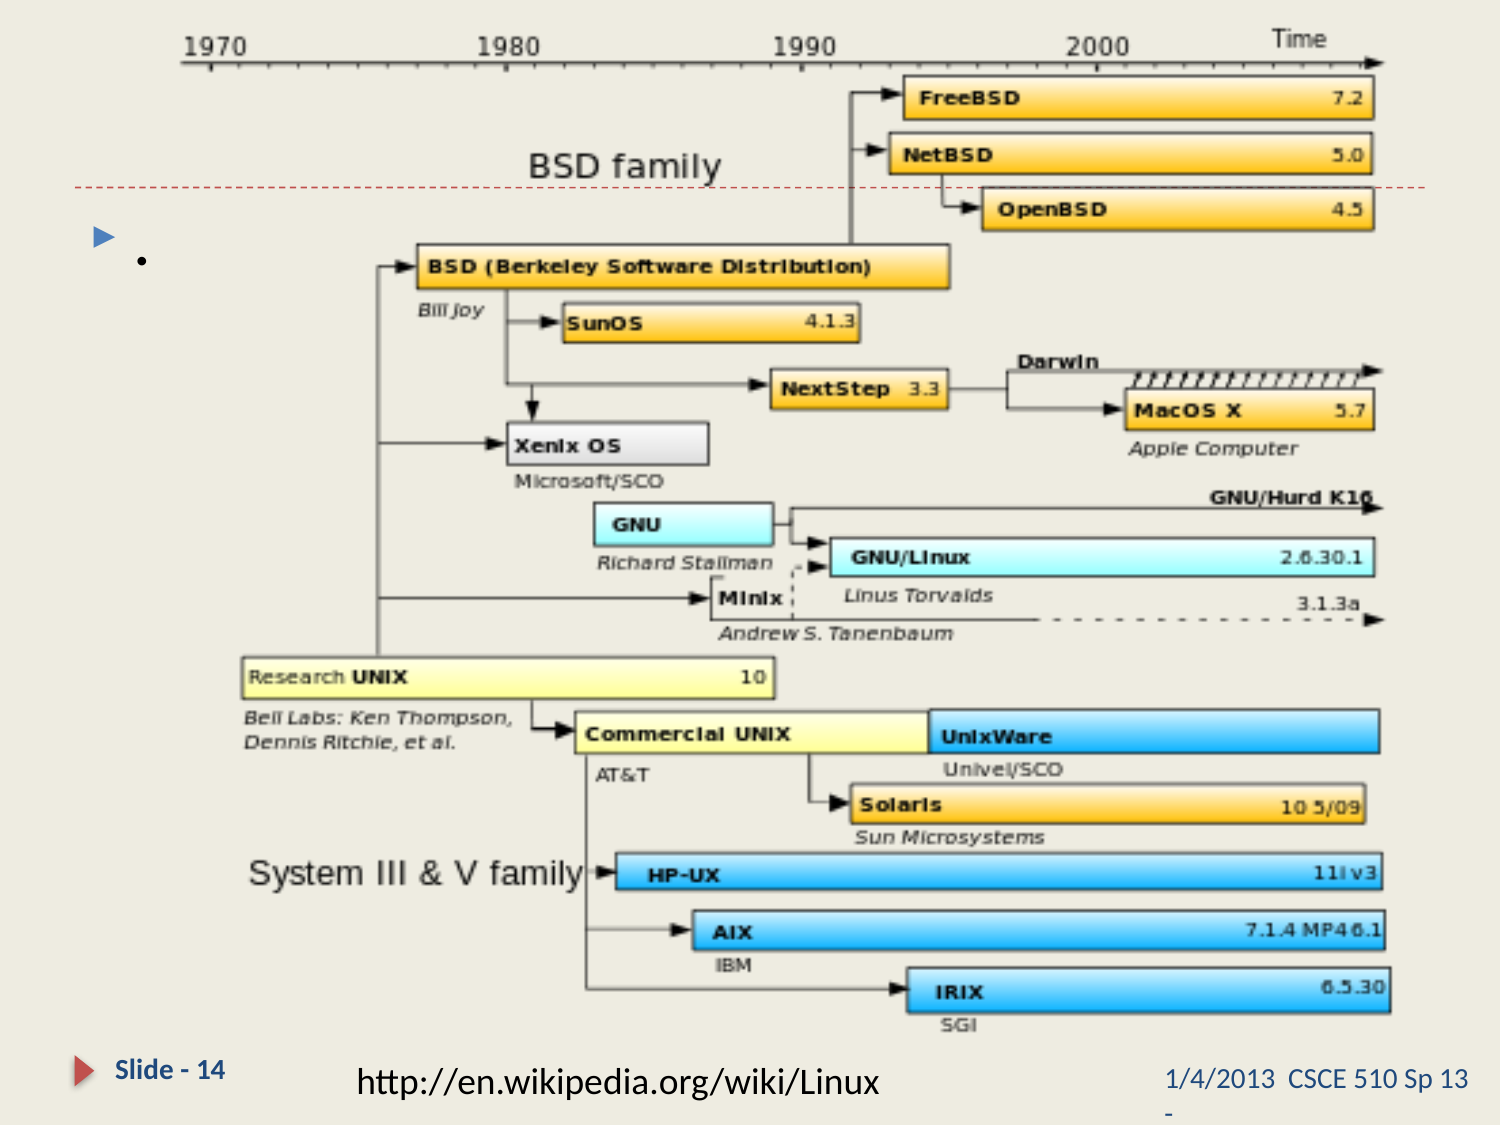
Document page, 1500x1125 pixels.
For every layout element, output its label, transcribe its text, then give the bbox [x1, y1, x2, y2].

list . [75, 200, 156, 1010]
picture [162, 0, 1426, 1057]
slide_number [1149, 1052, 1488, 1113]
slide_number Slide - 14 [100, 1042, 341, 1103]
text_box http://en.wikipedia.org/wiki/Linux [341, 1069, 895, 1110]
